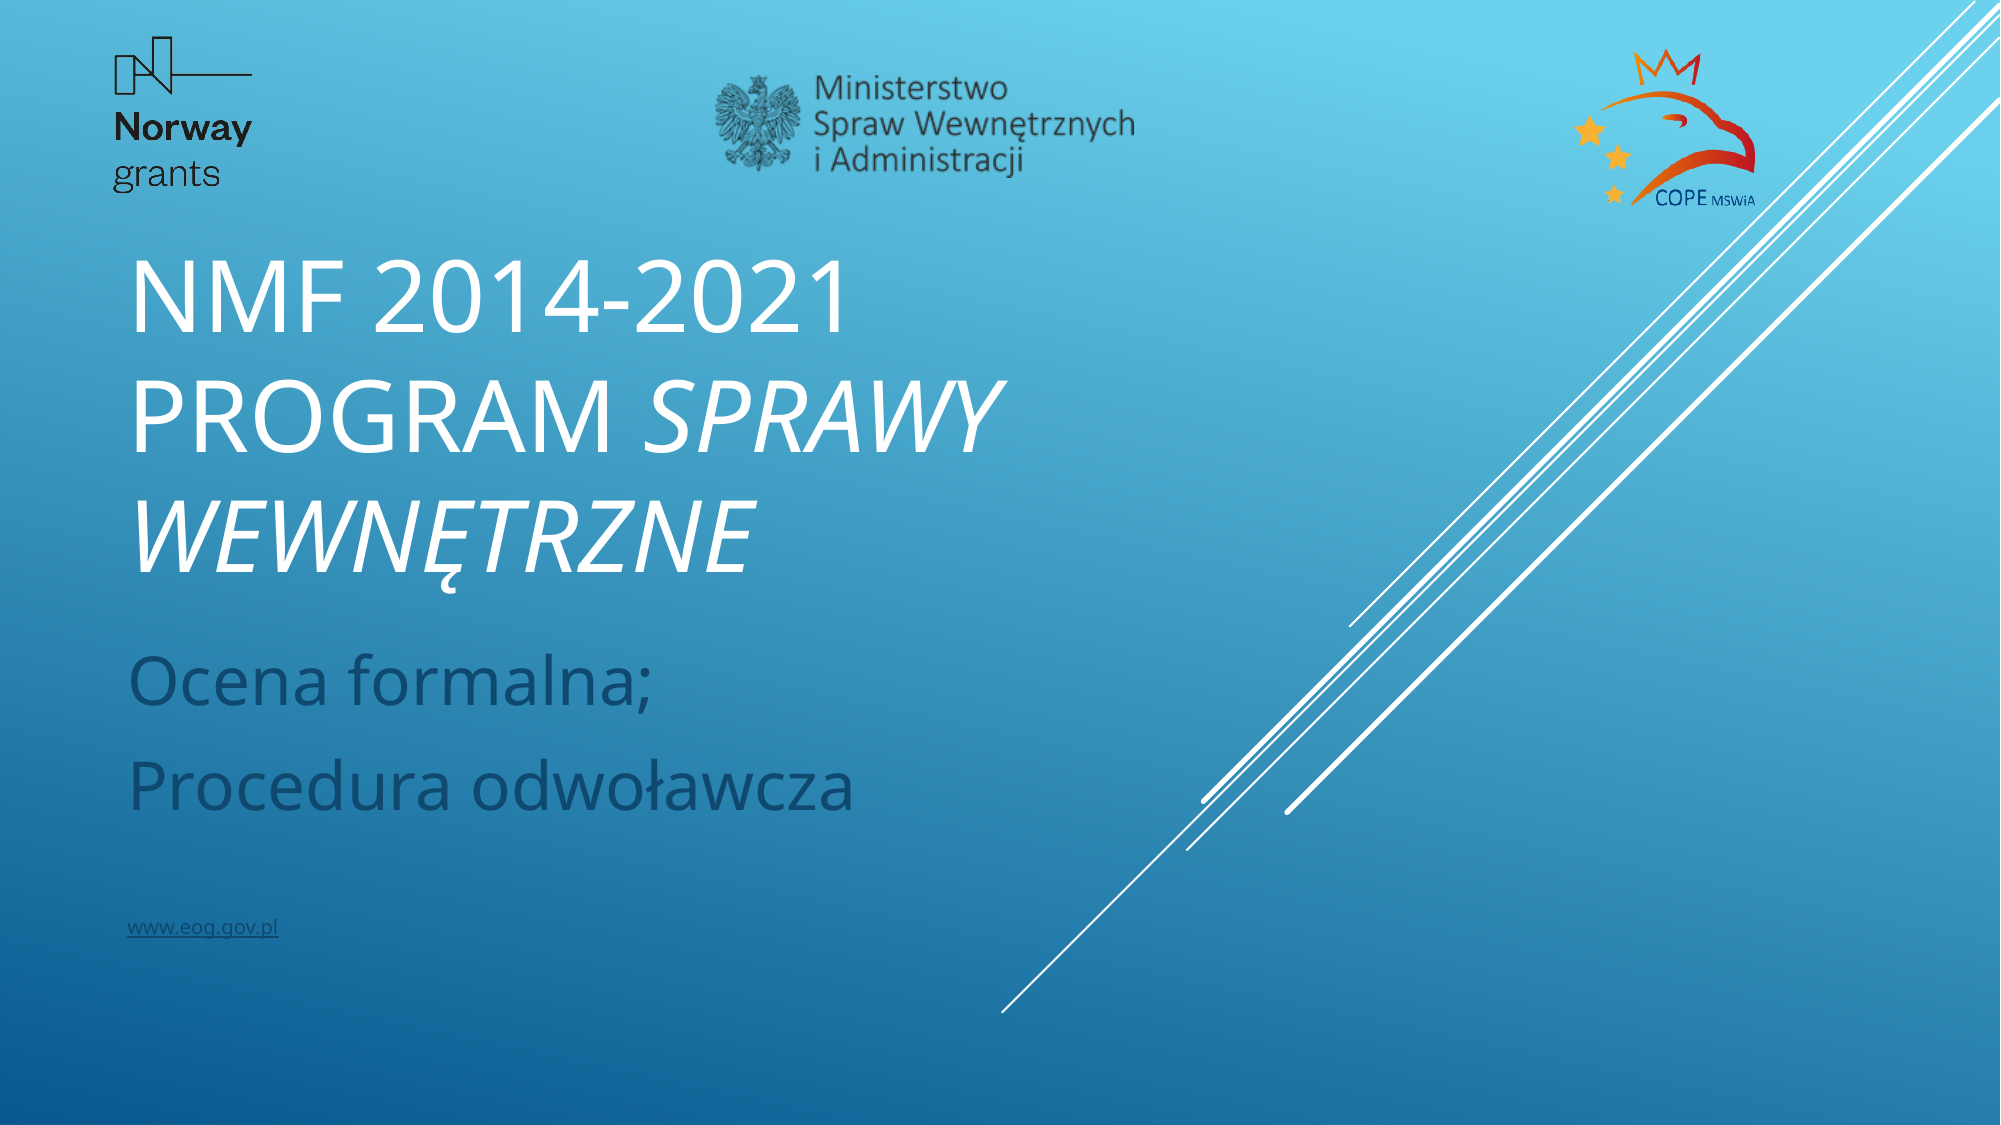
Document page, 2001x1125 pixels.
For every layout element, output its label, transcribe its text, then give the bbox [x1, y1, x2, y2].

picture [1572, 48, 1755, 206]
picture [715, 75, 1134, 178]
title NMF 2014-2021 Program sprawy wewnętrzne [112, 224, 1425, 600]
subtitle Ocena formalna; Procedura odwoławcza www.eog.gov.pl [112, 630, 1163, 950]
picture [111, 36, 253, 194]
